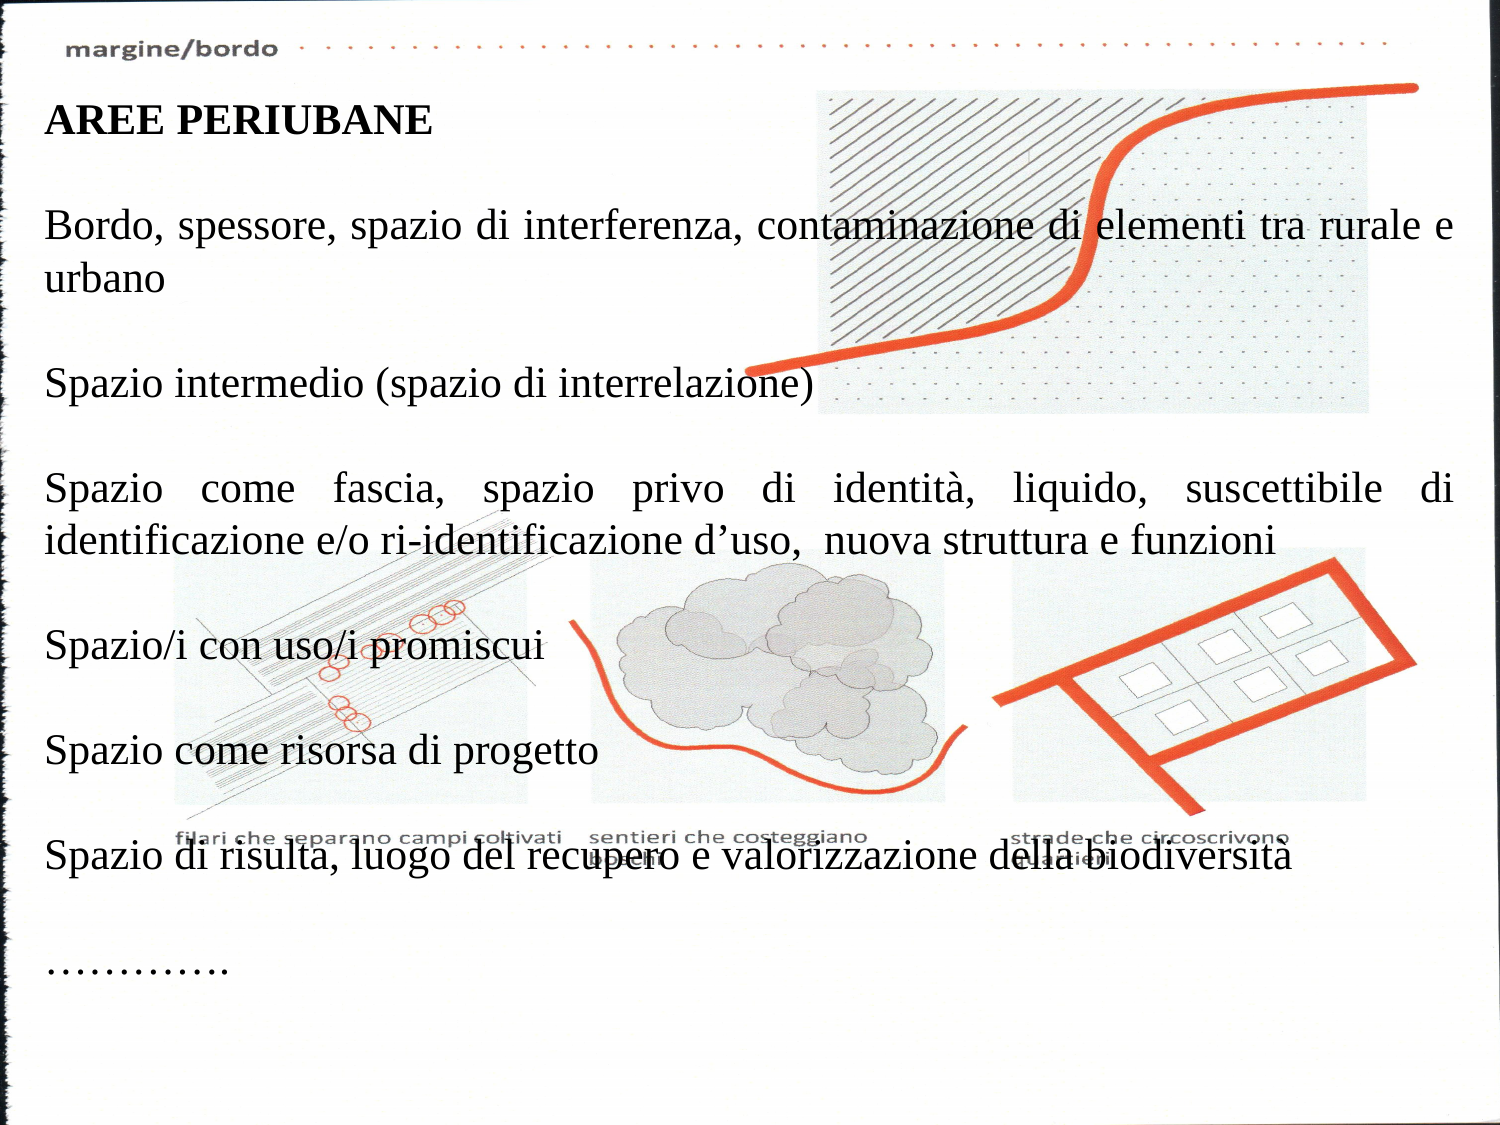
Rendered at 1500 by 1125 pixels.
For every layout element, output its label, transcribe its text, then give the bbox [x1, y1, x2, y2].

text_box AREE PERIUBANE Bordo, spessore, spazio di interferenza, contaminazione di elementi tra rurale e urbano Spazio intermedio (spazio di interrelazione) Spazio come fascia, spazio privo di identità, liquido, suscettibile di identificazione e/o ri-identificazione d’uso, nuova struttura e funzioni Spazio/i con uso/i promiscui Spazio come risorsa di progetto Spazio di risulta, luogo del recupero e valorizzazione della biodiversità …………. [29, 30, 1471, 1044]
picture [0, 0, 1500, 1125]
